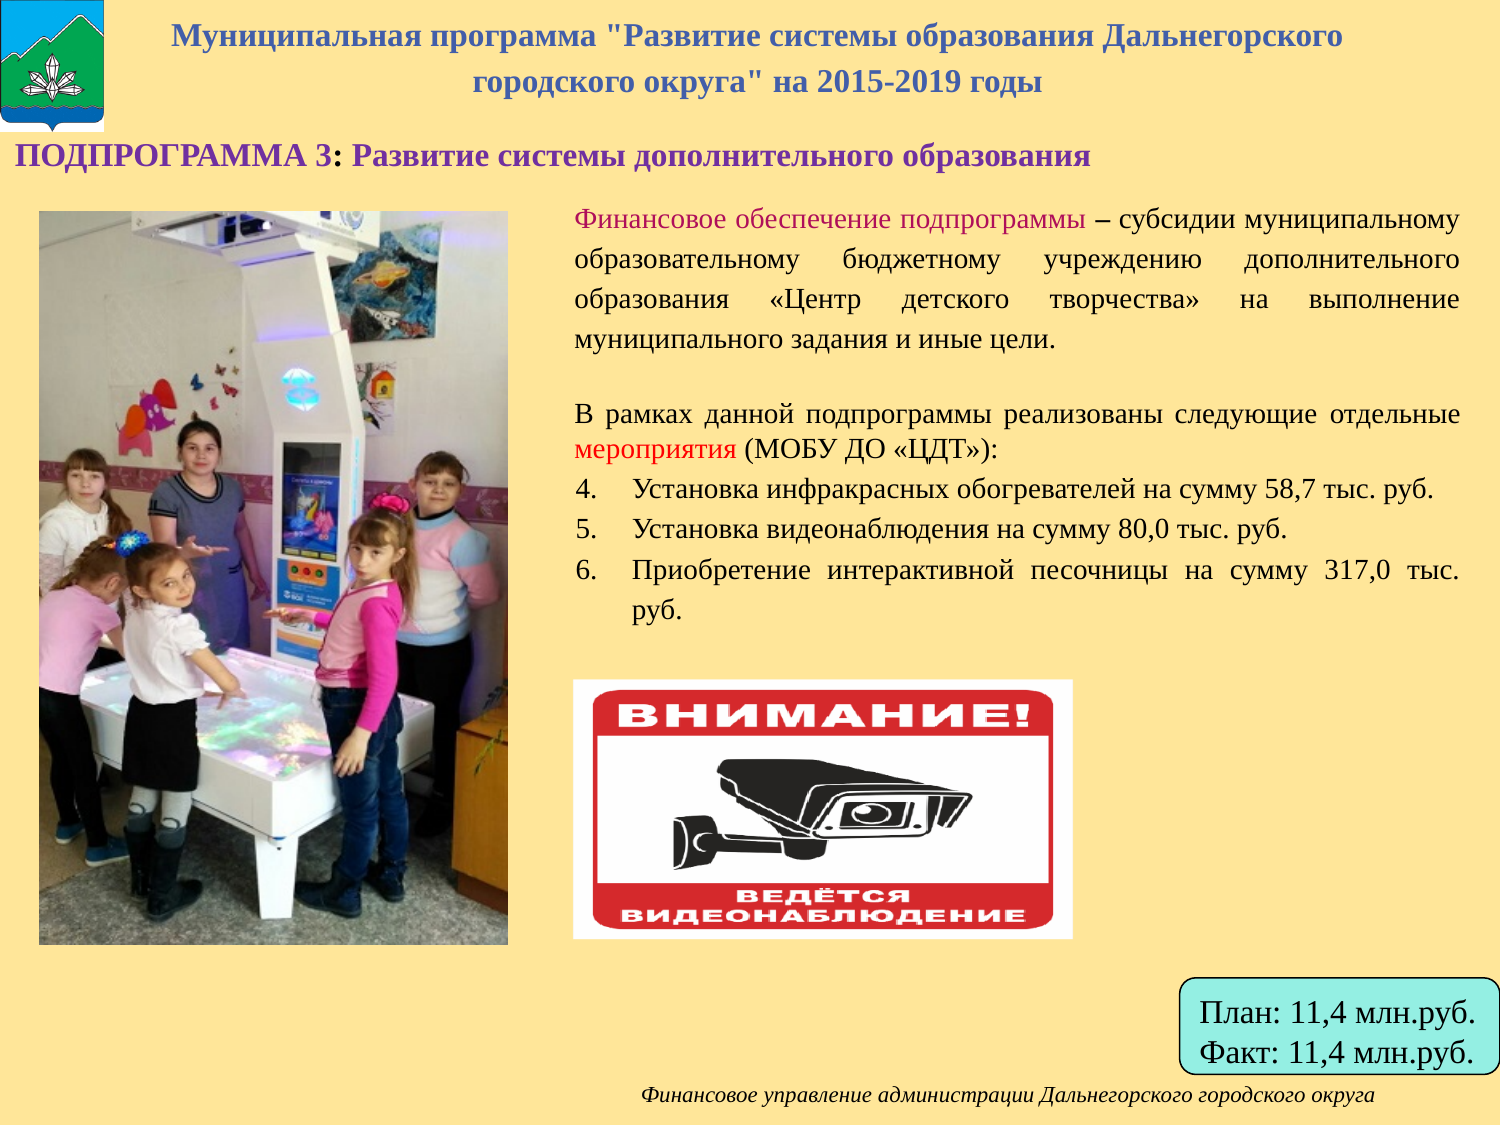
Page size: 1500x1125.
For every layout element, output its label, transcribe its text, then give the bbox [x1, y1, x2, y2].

text_box Муниципальная программа "Развитие системы образования Дальнегорского городского округа" на 2015-2019 годы [95, 0, 1421, 107]
picture [562, 673, 1085, 945]
picture [0, 15, 104, 119]
text_box План: 11,4 млн.руб. Факт: 11,4 млн.руб. [1179, 977, 1500, 1075]
picture [39, 211, 508, 945]
text_box ПОДПРОГРАММА 3: Развитие системы дополнительного образования Финансовое обеспечение подпрограммы – субсидии муниципальному образовательному бюджетному учреждению дополнительного образования «Центр детского творчества» на выполнение муниципального задания и иные цели. В рамках данной подпрограммы реализованы следующие отдельные мероприятия (МОБУ ДО «ЦДТ»): Установка инфракрасных обогревателей на сумму 58,7 тыс. руб. Установка видеонаблюдения на сумму 80,0 тыс. руб. Приобретение интерактивной песочницы на сумму 317,0 тыс. руб. [0, 119, 1476, 633]
